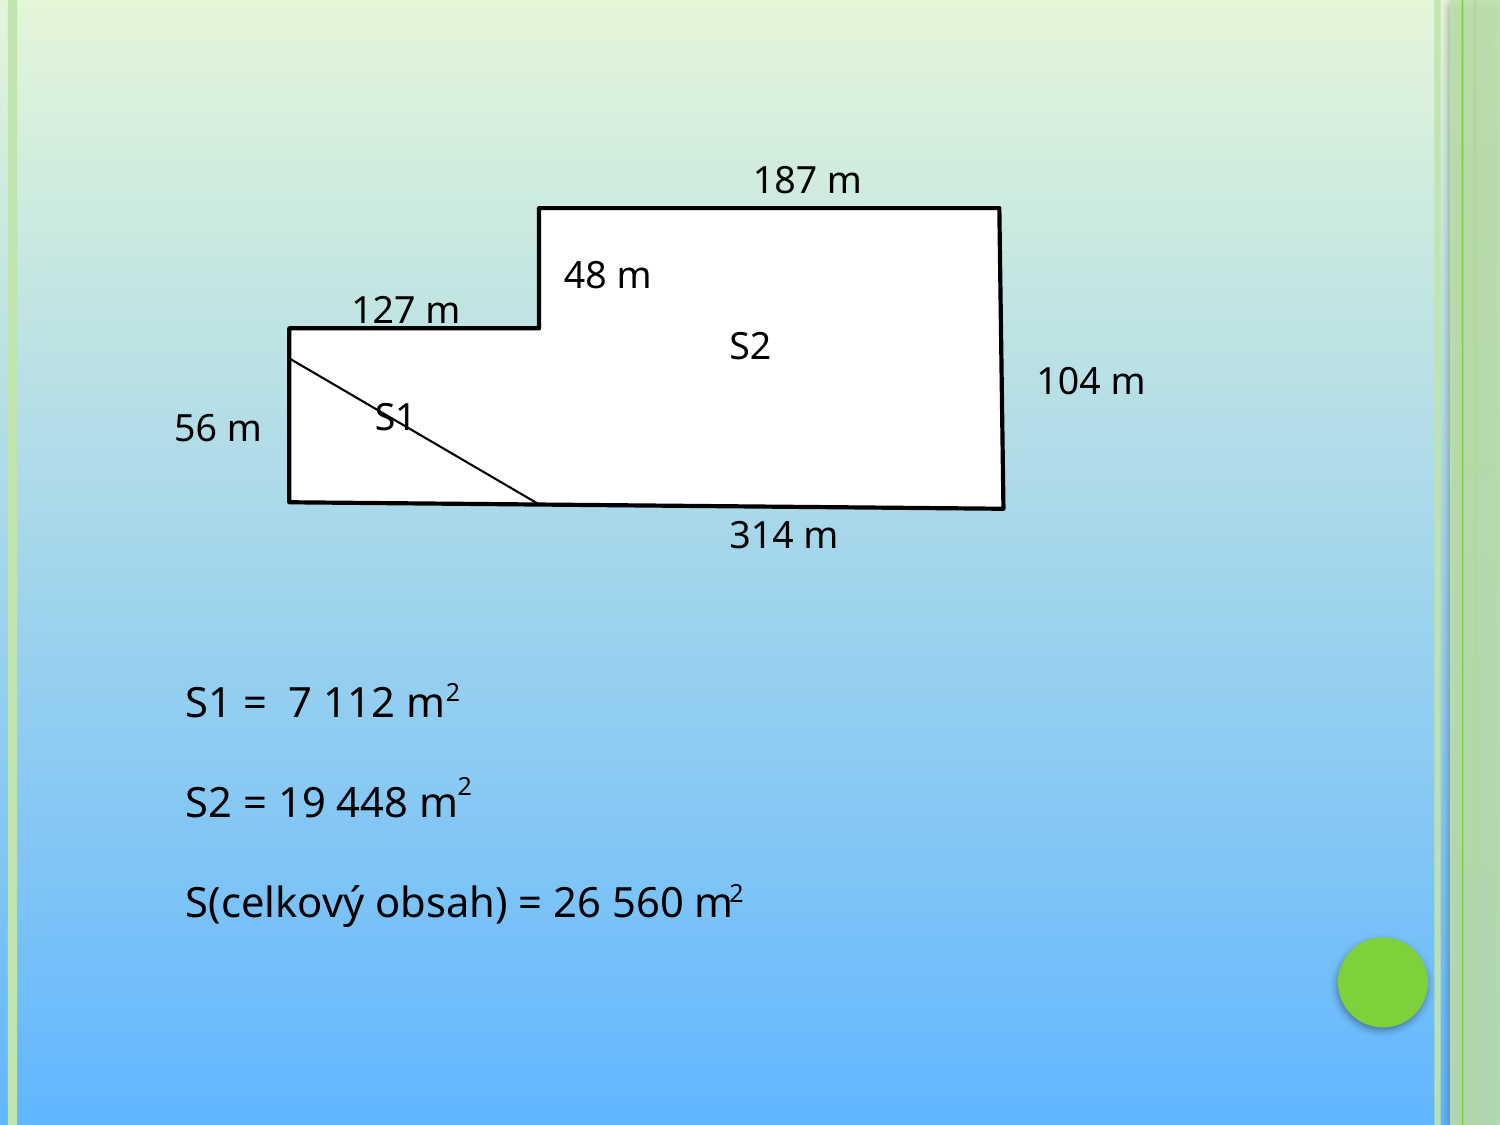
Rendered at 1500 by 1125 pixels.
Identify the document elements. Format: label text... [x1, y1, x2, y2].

text_box 48 m [549, 243, 680, 304]
text_box 2 [430, 668, 573, 714]
text_box 127 m [336, 278, 514, 339]
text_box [536, 327, 540, 504]
text_box [287, 206, 1006, 511]
text_box S1 [360, 385, 490, 445]
text_box S2 [714, 314, 857, 375]
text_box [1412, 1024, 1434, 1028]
text_box 56 m [159, 397, 302, 457]
text_box 187 m [738, 148, 928, 209]
text_box S1 = 7 112 m S2 = 19 448 m S(celkový obsah) = 26 560 m [171, 668, 1258, 934]
text_box 314 m [714, 503, 951, 564]
text_box 314 m [18, 1041, 1434, 1045]
text_box 2 [442, 763, 585, 808]
text_box 104 m [1021, 349, 1247, 410]
text_box 2 [714, 869, 857, 915]
text_box 314 m [18, 1024, 1352, 1028]
